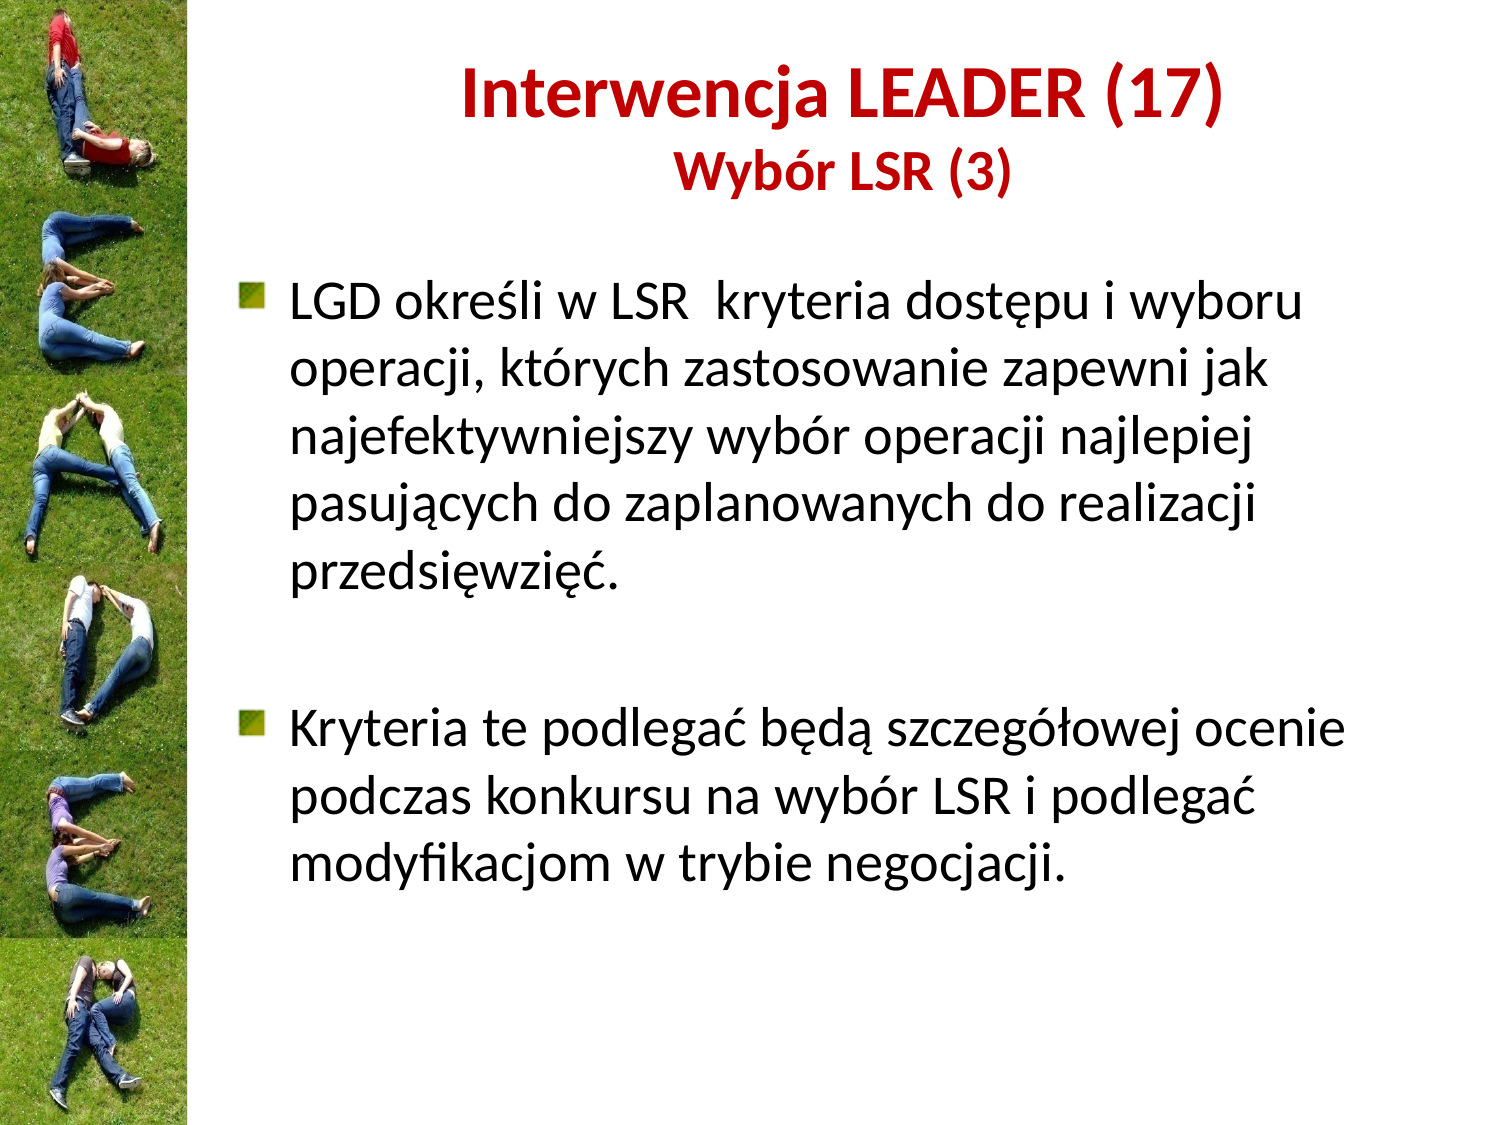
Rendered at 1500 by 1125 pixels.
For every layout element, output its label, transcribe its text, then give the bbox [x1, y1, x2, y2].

title Interwencja LEADER (17) Wybór LSR (3) [198, 11, 1489, 233]
list LGD określi w LSR kryteria dostępu i wyboru operacji, których zastosowanie zapewni jak najefektywniejszy wybór operacji najlepiej pasujących do zaplanowanych do realizacji przedsięwzięć. Kryteria te podlegać będą szczegółowej ocenie podczas konkursu na wybór LSR i podlegać modyfikacjom w trybie negocjacji. [218, 255, 1479, 1041]
picture [0, 0, 188, 1125]
picture [233, 704, 273, 744]
picture [233, 276, 273, 317]
